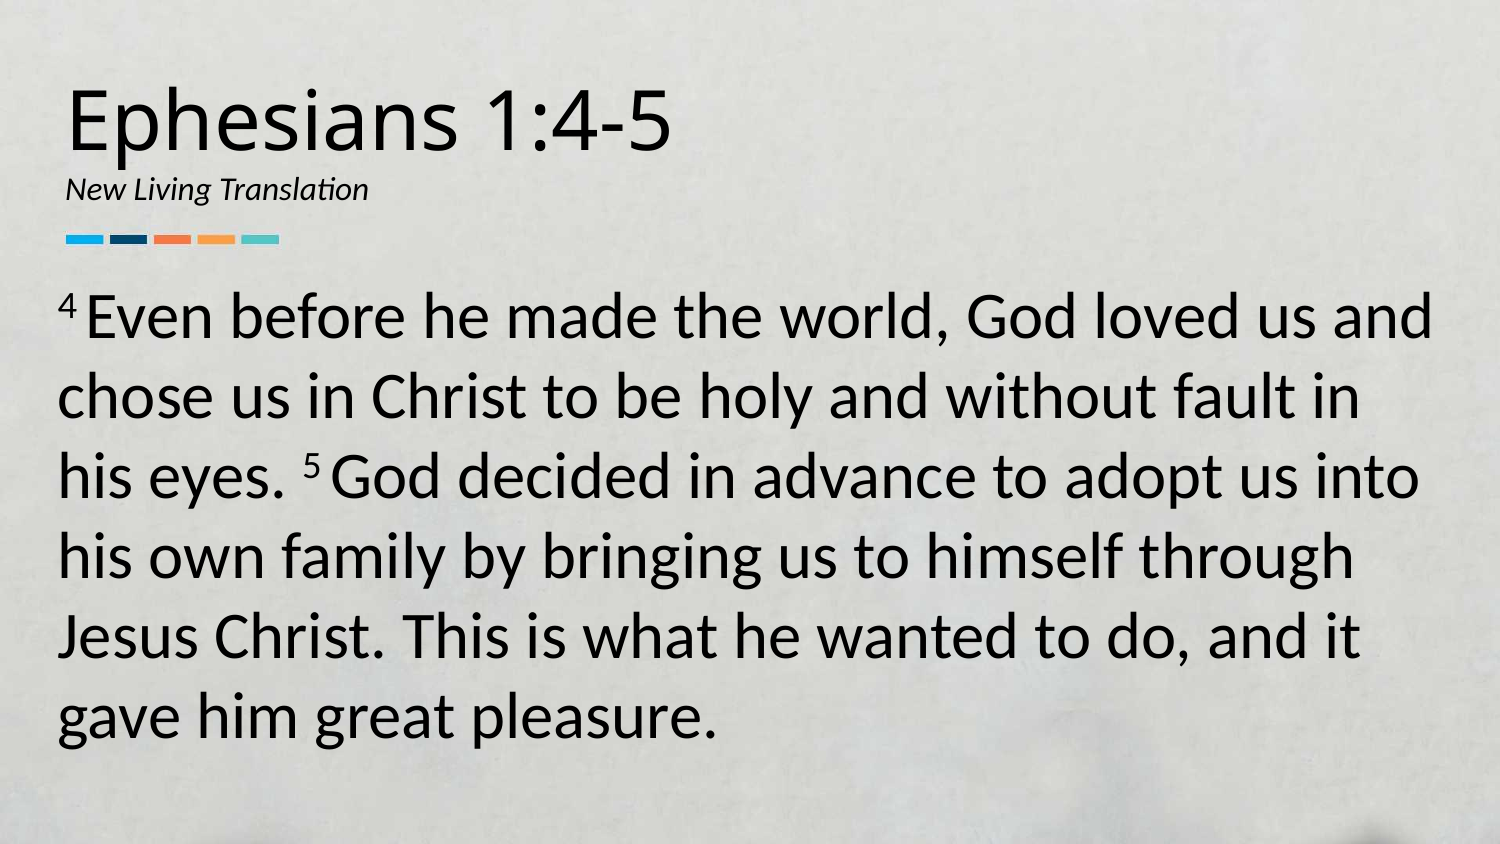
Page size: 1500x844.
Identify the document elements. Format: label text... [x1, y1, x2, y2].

text_box 4 Even before he made the world, God loved us and chose us in Christ to be holy and without fault in his eyes. 5 God decided in advance to adopt us into his own family by bringing us to himself through Jesus Christ. This is what he wanted to do, and it gave him great pleasure. [57, 271, 1453, 752]
text_box Ephesians 1:4-5 New Living Translation [57, 59, 1428, 215]
picture [0, 0, 1500, 844]
